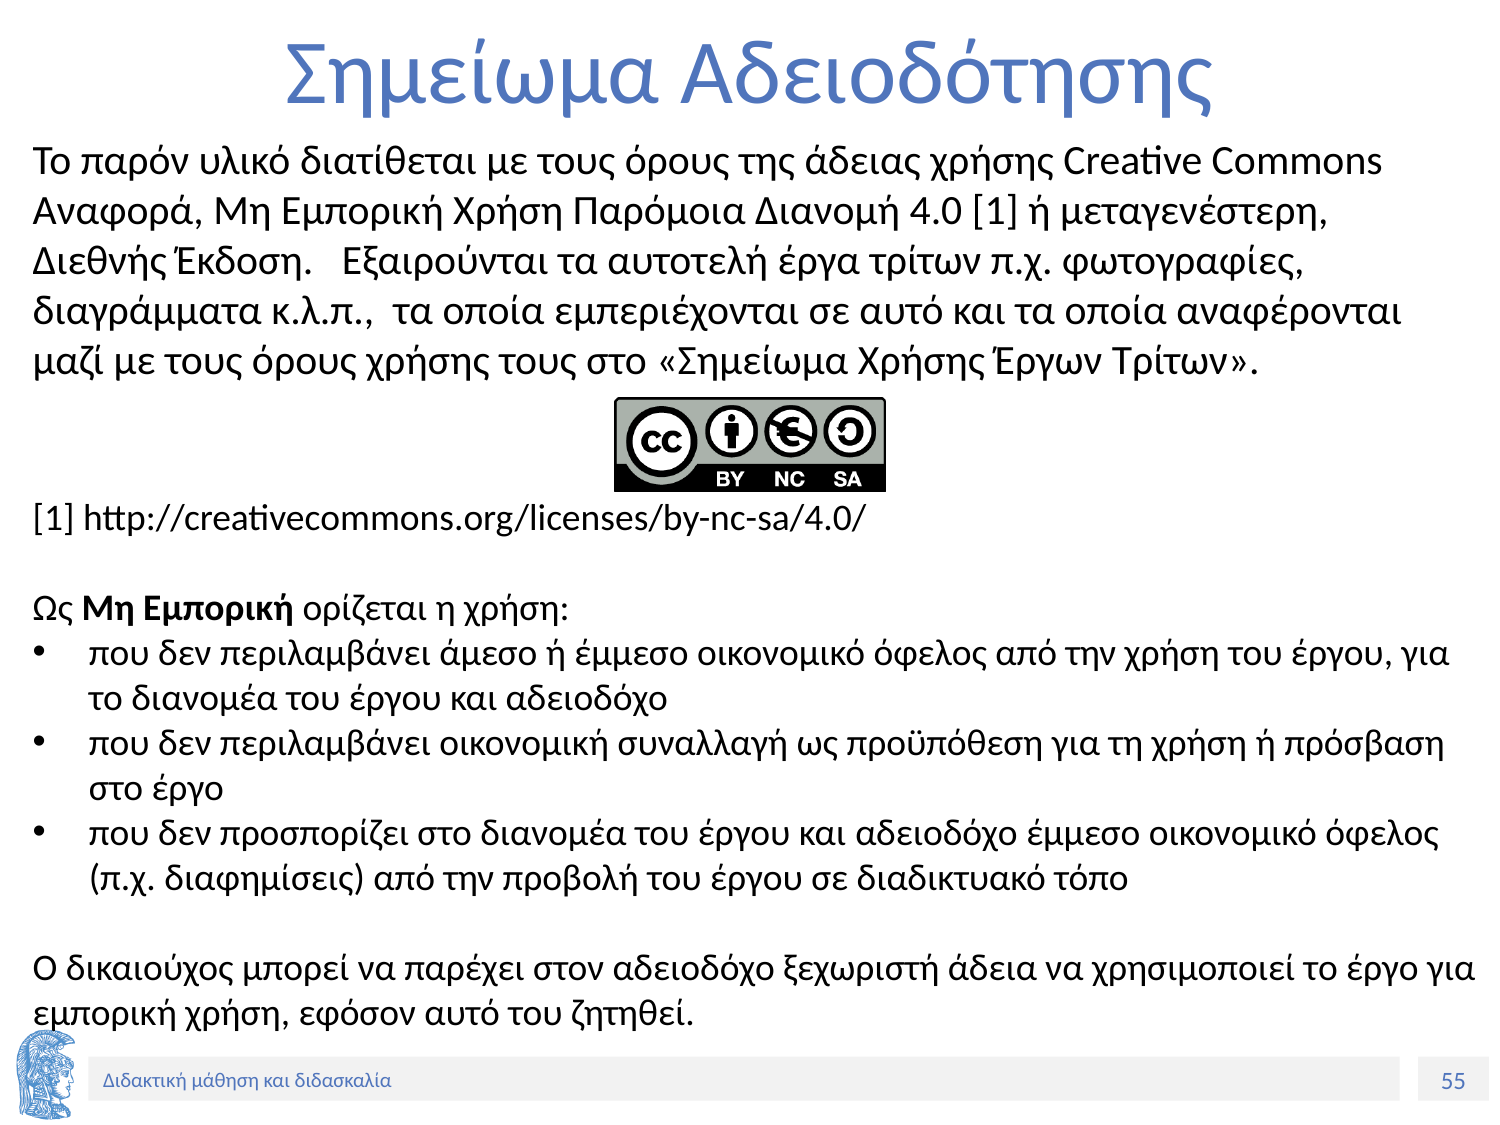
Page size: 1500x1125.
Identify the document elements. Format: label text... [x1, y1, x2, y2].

text_box [1] http://creativecommons.org/licenses/by-nc-sa/4.0/ Ως Μη Εμπορική ορίζεται η χρήση: που δεν περιλαμβάνει άμεσο ή έμμεσο οικονομικό όφελος από την χρήση του έργου, για το διανομέα του έργου και αδειοδόχο που δεν περιλαμβάνει οικονομική συναλλαγή ως προϋπόθεση για τη χρήση ή πρόσβαση στο έργο που δεν προσπορίζει στο διανομέα του έργου και αδειοδόχο έμμεσο οικονομικό όφελος (π.χ. διαφημίσεις) από την προβολή του έργου σε διαδικτυακό τόπο Ο δικαιούχος μπορεί να παρέχει στον αδειοδόχο ξεχωριστή άδεια να χρησιμοποιεί το έργο για εμπορική χρήση, εφόσον αυτό του ζητηθεί. [17, 479, 1500, 1047]
title Σημείωμα Αδειοδότησης [75, 0, 1425, 125]
list Το παρόν υλικό διατίθεται με τους όρους της άδειας χρήσης Creative Commons Αναφορά, Μη Εμπορική Χρήση Παρόμοια Διανομή 4.0 [1] ή μεταγενέστερη, Διεθνής Έκδοση. Εξαιρούνται τα αυτοτελή έργα τρίτων π.χ. φωτογραφίες, διαγράμματα κ.λ.π., τα οποία εμπεριέχονται σε αυτό και τα οποία αναφέρονται μαζί με τους όρους χρήσης τους στο «Σημείωμα Χρήσης Έργων Τρίτων». [17, 125, 1483, 362]
picture [614, 396, 886, 492]
picture [9, 1026, 81, 1120]
